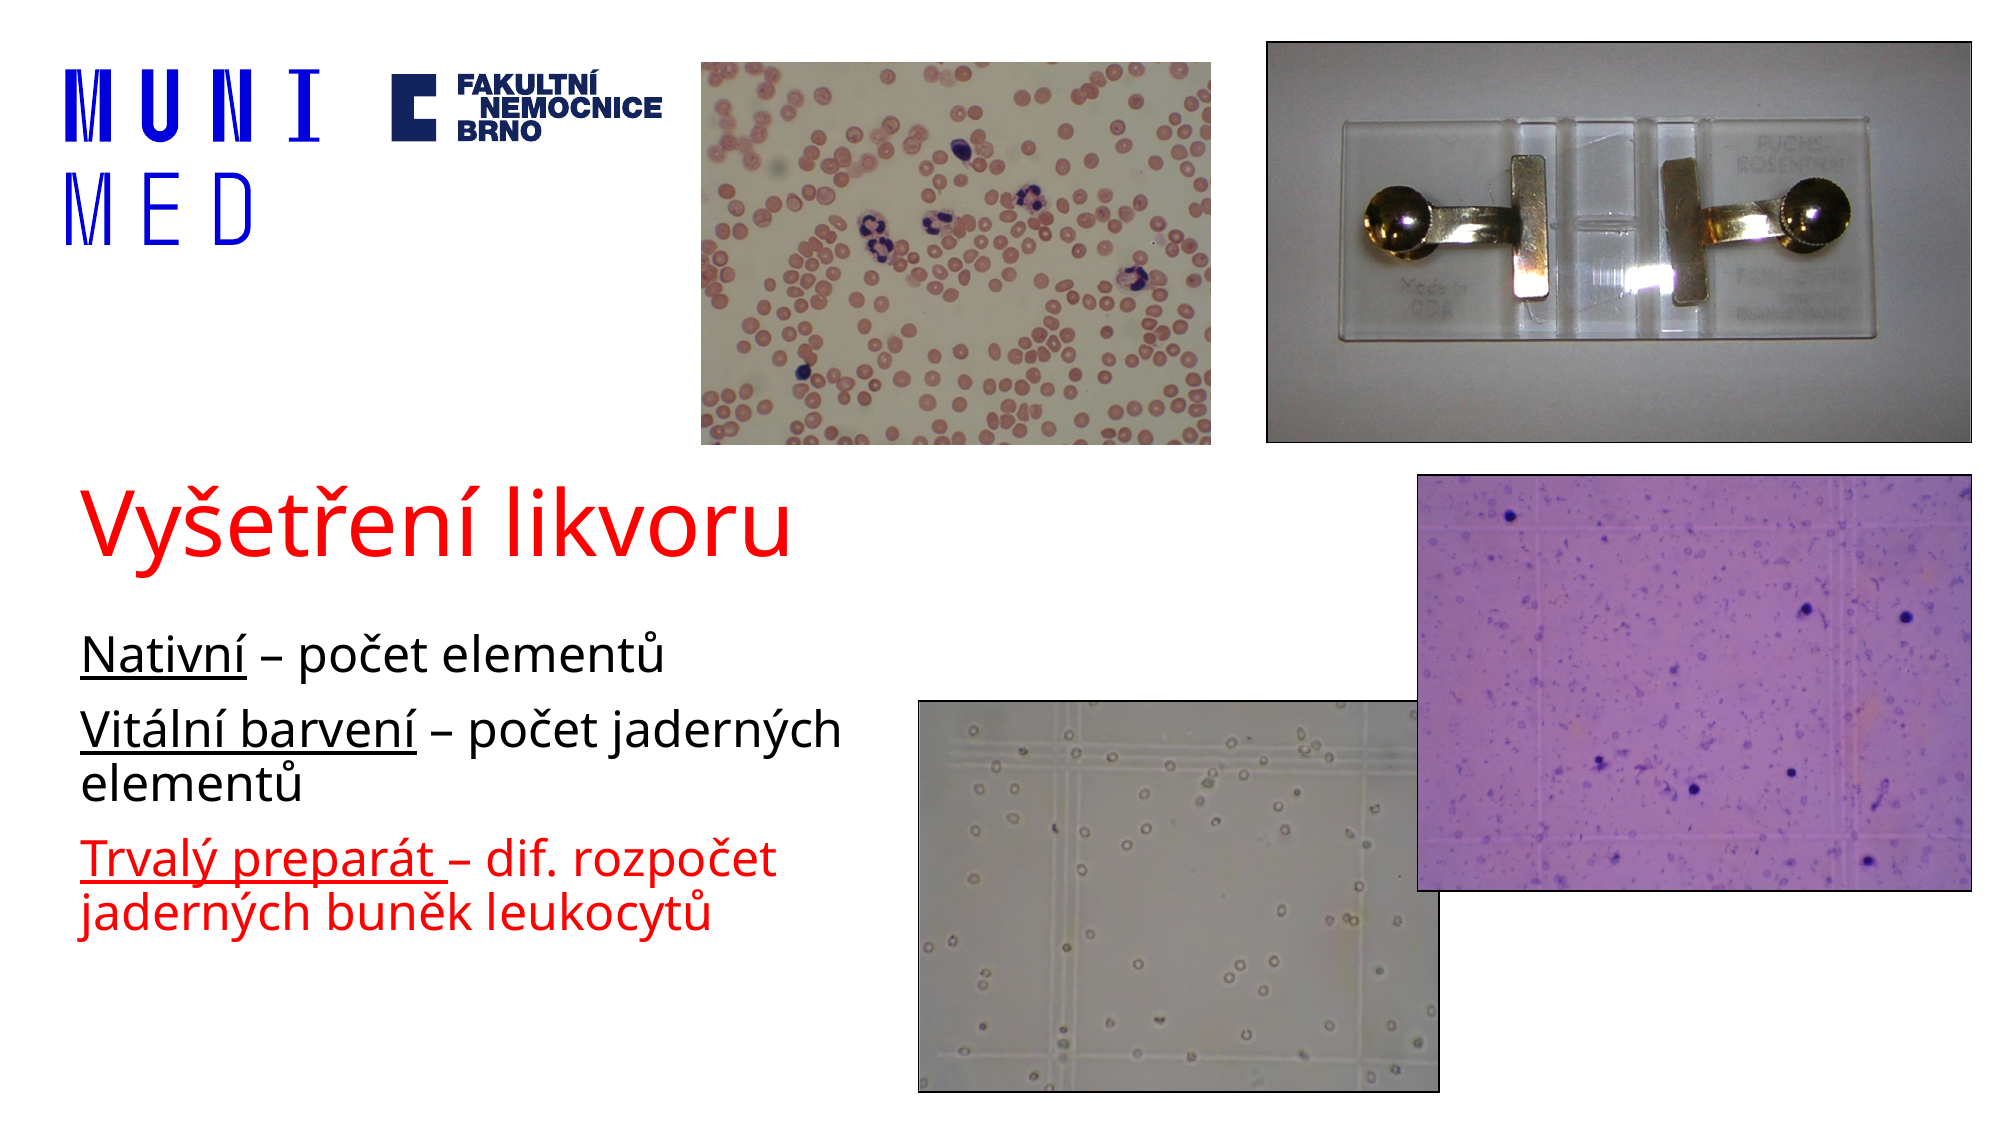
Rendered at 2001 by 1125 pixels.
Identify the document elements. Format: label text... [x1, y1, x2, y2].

picture [919, 475, 1971, 1092]
picture [1267, 42, 1971, 442]
subtitle Nativní – počet elementů Vitální barvení – počet jaderných elementů Trvalý preparát – dif. rozpočet jaderných buněk leukocytů [65, 621, 920, 1037]
picture [700, 62, 1211, 445]
title Vyšetření likvoru [65, 475, 1417, 668]
